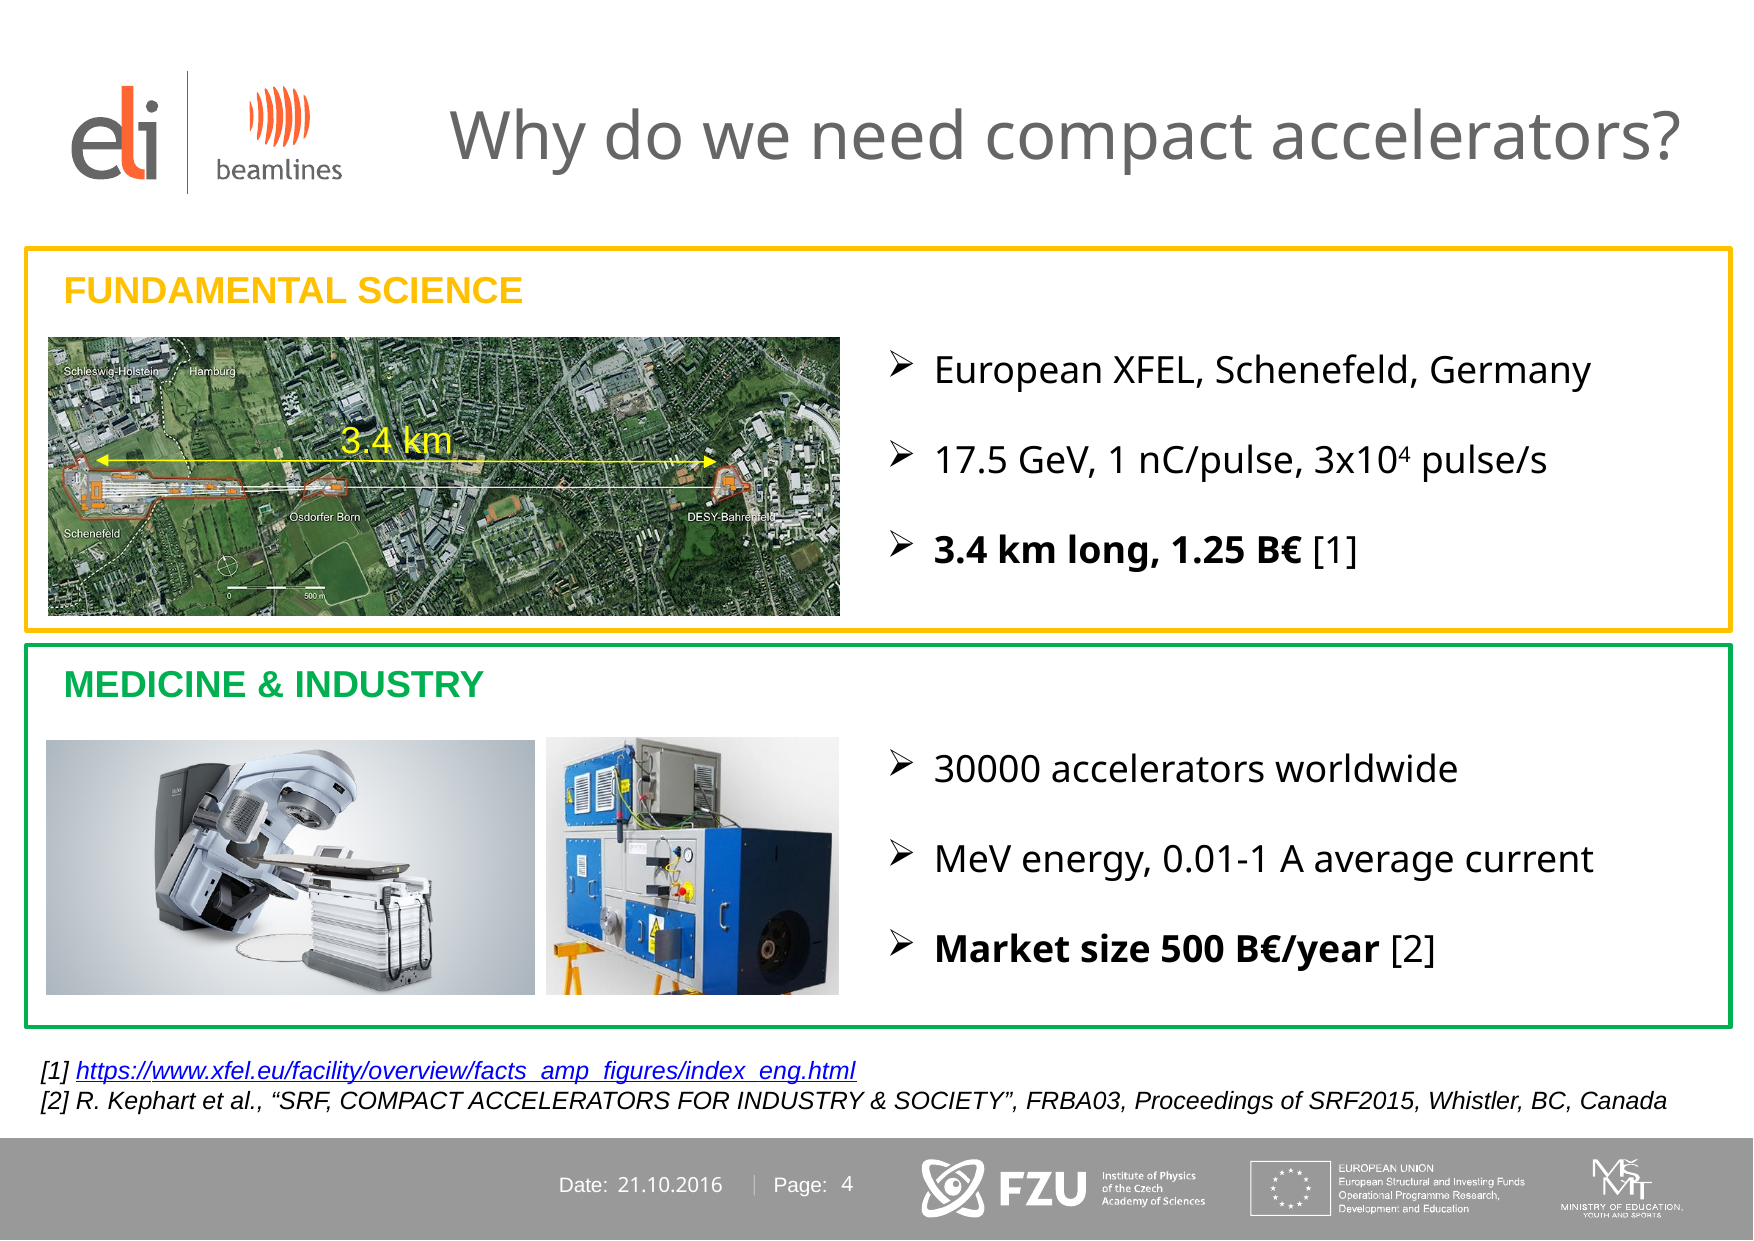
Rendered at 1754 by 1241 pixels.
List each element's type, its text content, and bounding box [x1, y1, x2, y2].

text_box FUNDAMENTAL SCIENCE [48, 258, 703, 319]
picture [48, 337, 840, 617]
text_box MEDICINE & INDUSTRY [48, 652, 703, 713]
text_box [24, 643, 1733, 1029]
text_box 30000 accelerators worldwide MeV energy, 0.01-1 A average current Market size 500 B€/year [2] [886, 708, 1721, 1007]
text_box [24, 246, 1733, 633]
picture [546, 736, 840, 995]
text_box Why do we need compact accelerators? [351, 44, 1683, 222]
picture [45, 739, 535, 995]
picture [0, 1137, 1754, 1240]
text_box [1] https://www.xfel.eu/facility/overview/facts_amp_figures/index_eng.html [2] R. Kephart et al., “SRF, COMPACT ACCELERATORS FOR INDUSTRY & SOCIETY”, FRBA03, Proceedings of SRF2015, Whistler, BC, Canada [26, 1047, 1706, 1122]
